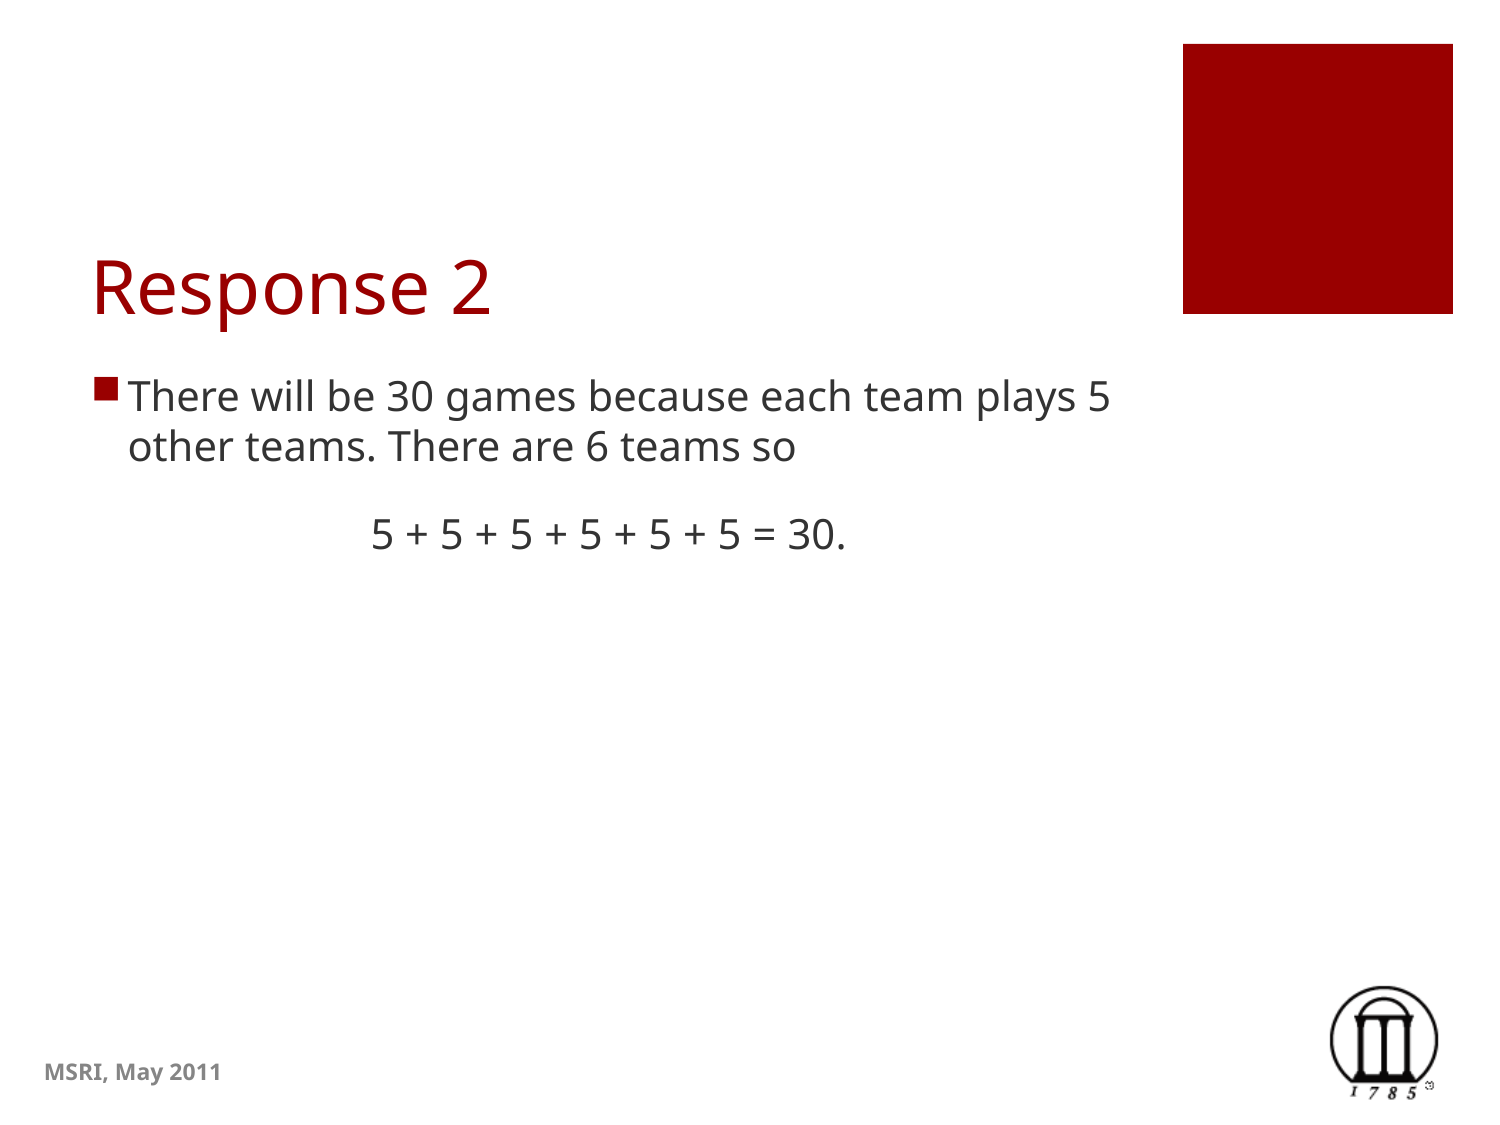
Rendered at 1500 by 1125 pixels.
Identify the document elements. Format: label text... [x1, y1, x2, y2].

footer MSRI, May 2011 [28, 1042, 1015, 1103]
list There will be 30 games because each team plays 5 other teams. There are 6 teams so 5 + 5 + 5 + 5 + 5 + 5 = 30. [75, 362, 1143, 1005]
picture [1326, 982, 1444, 1104]
title Response 2 [75, 149, 1143, 338]
